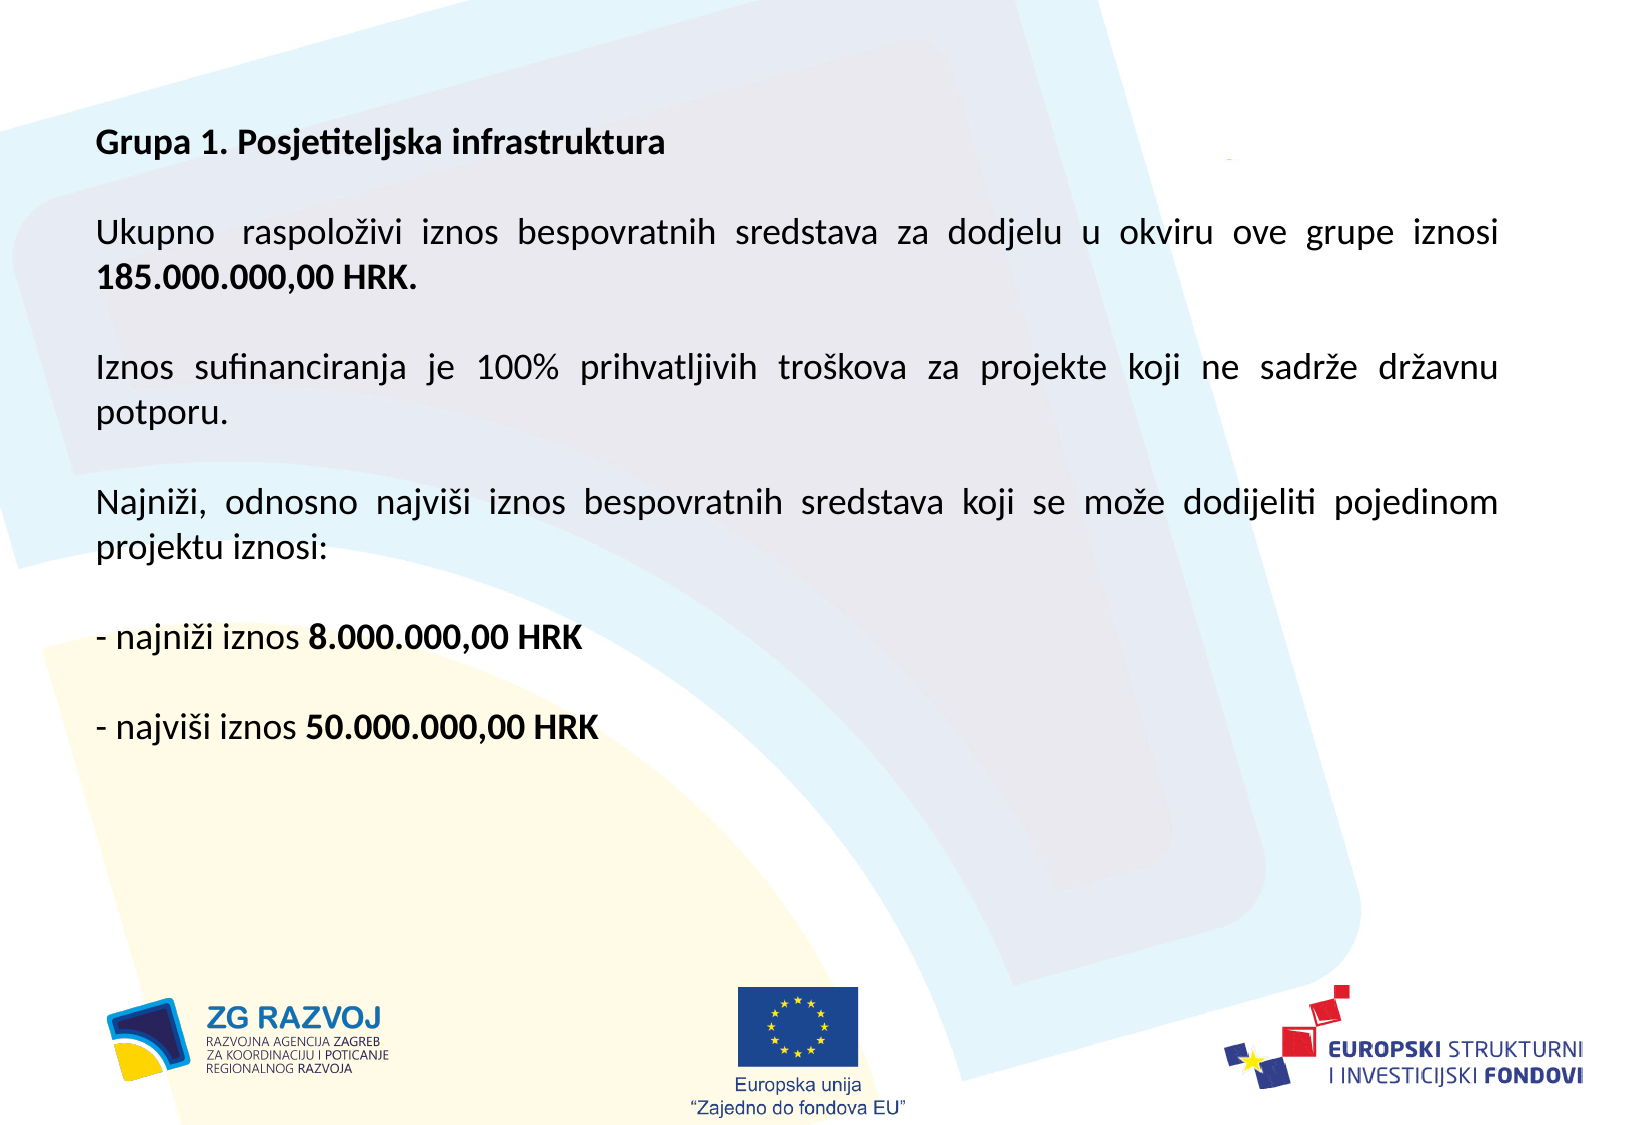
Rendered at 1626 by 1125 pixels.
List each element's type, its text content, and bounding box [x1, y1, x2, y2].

text_box Grupa 1. Posjetiteljska infrastruktura Ukupno raspoloživi iznos bespovratnih sredstava za dodjelu u okviru ove grupe iznosi 185.000.000,00 HRK. Iznos sufinanciranja je 100% prihvatljivih troškova za projekte koji ne sadrže državnu potporu. Najniži, odnosno najviši iznos bespovratnih sredstava koji se može dodijeliti pojedinom projektu iznosi: - najniži iznos 8.000.000,00 HRK - najviši iznos 50.000.000,00 HRK [80, 109, 1516, 995]
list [1224, 985, 1583, 1089]
picture [0, 0, 1626, 1125]
